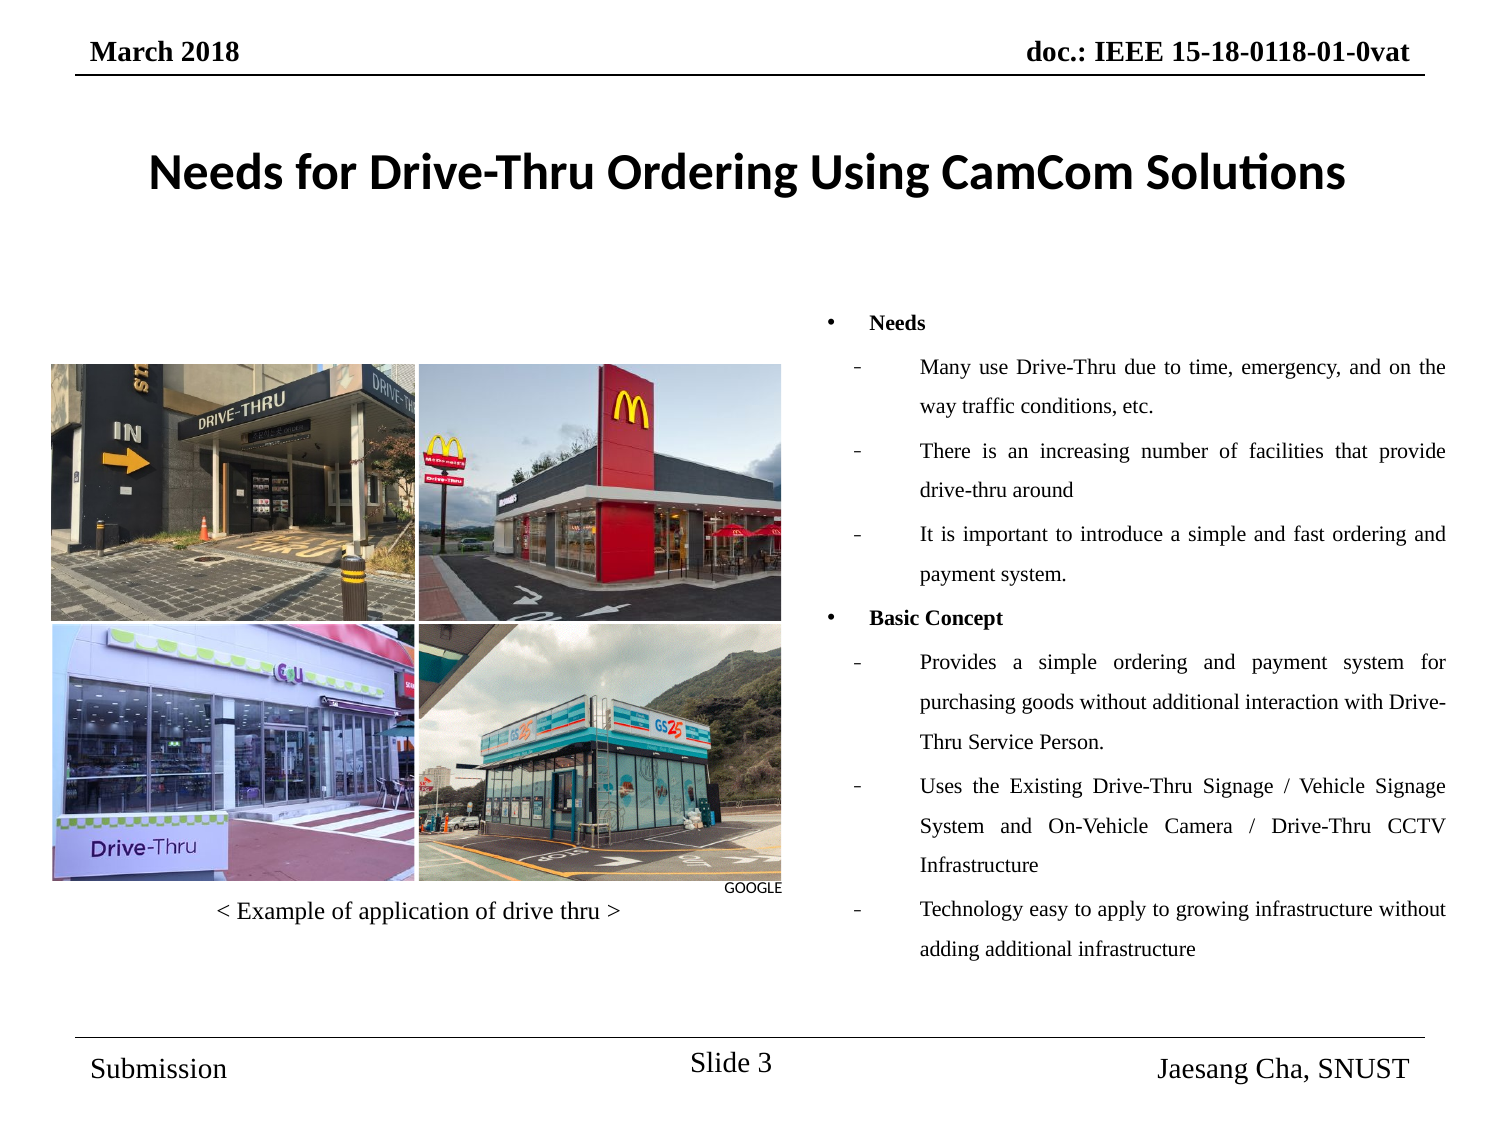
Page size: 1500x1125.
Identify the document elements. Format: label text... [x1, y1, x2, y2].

text_box Needs for Drive-Thru Ordering Using CamCom Solutions [11, 112, 1487, 225]
text_box Slide 3 [675, 1035, 788, 1086]
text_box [51, 364, 782, 881]
text_box Needs Many use Drive-Thru due to time, emergency, and on the way traffic conditions, etc. There is an increasing number of facilities that provide drive-thru around It is important to introduce a simple and fast ordering and payment system. Basic Concept Provides a simple ordering and payment system for purchasing goods without additional interaction with Drive-Thru Service Person. Uses the Existing Drive-Thru Signage / Vehicle Signage System and On-Vehicle Camera / Drive-Thru CCTV Infrastructure Technology easy to apply to growing infrastructure without adding additional infrastructure [812, 287, 1462, 975]
text_box GOOGLE [705, 869, 798, 905]
text_box < Example of application of drive thru > [199, 889, 638, 933]
